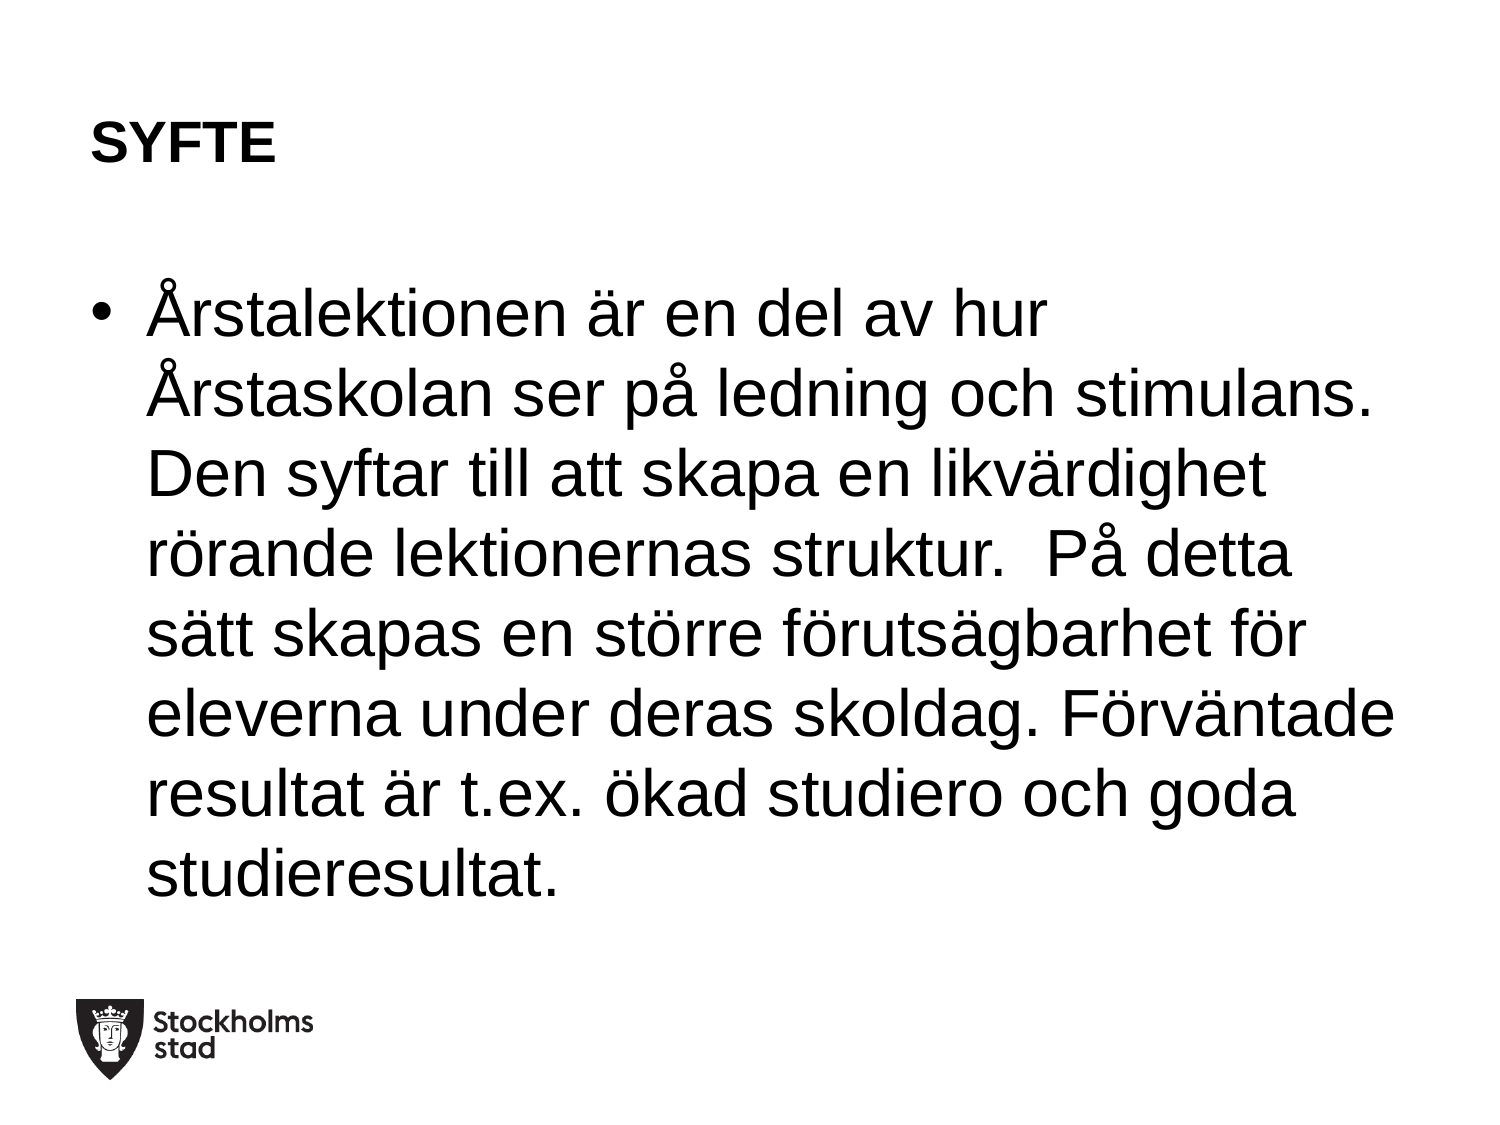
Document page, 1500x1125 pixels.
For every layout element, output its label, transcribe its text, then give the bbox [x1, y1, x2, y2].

list Årstalektionen är en del av hur Årstaskolan ser på ledning och stimulans. Den syftar till att skapa en likvärdighet rörande lektionernas struktur. På detta sätt skapas en större förutsägbarhet för eleverna under deras skoldag. Förväntade resultat är t.ex. ökad studiero och goda studieresultat. [75, 262, 1425, 917]
picture [76, 999, 313, 1080]
title SYFTE [75, 45, 1425, 233]
